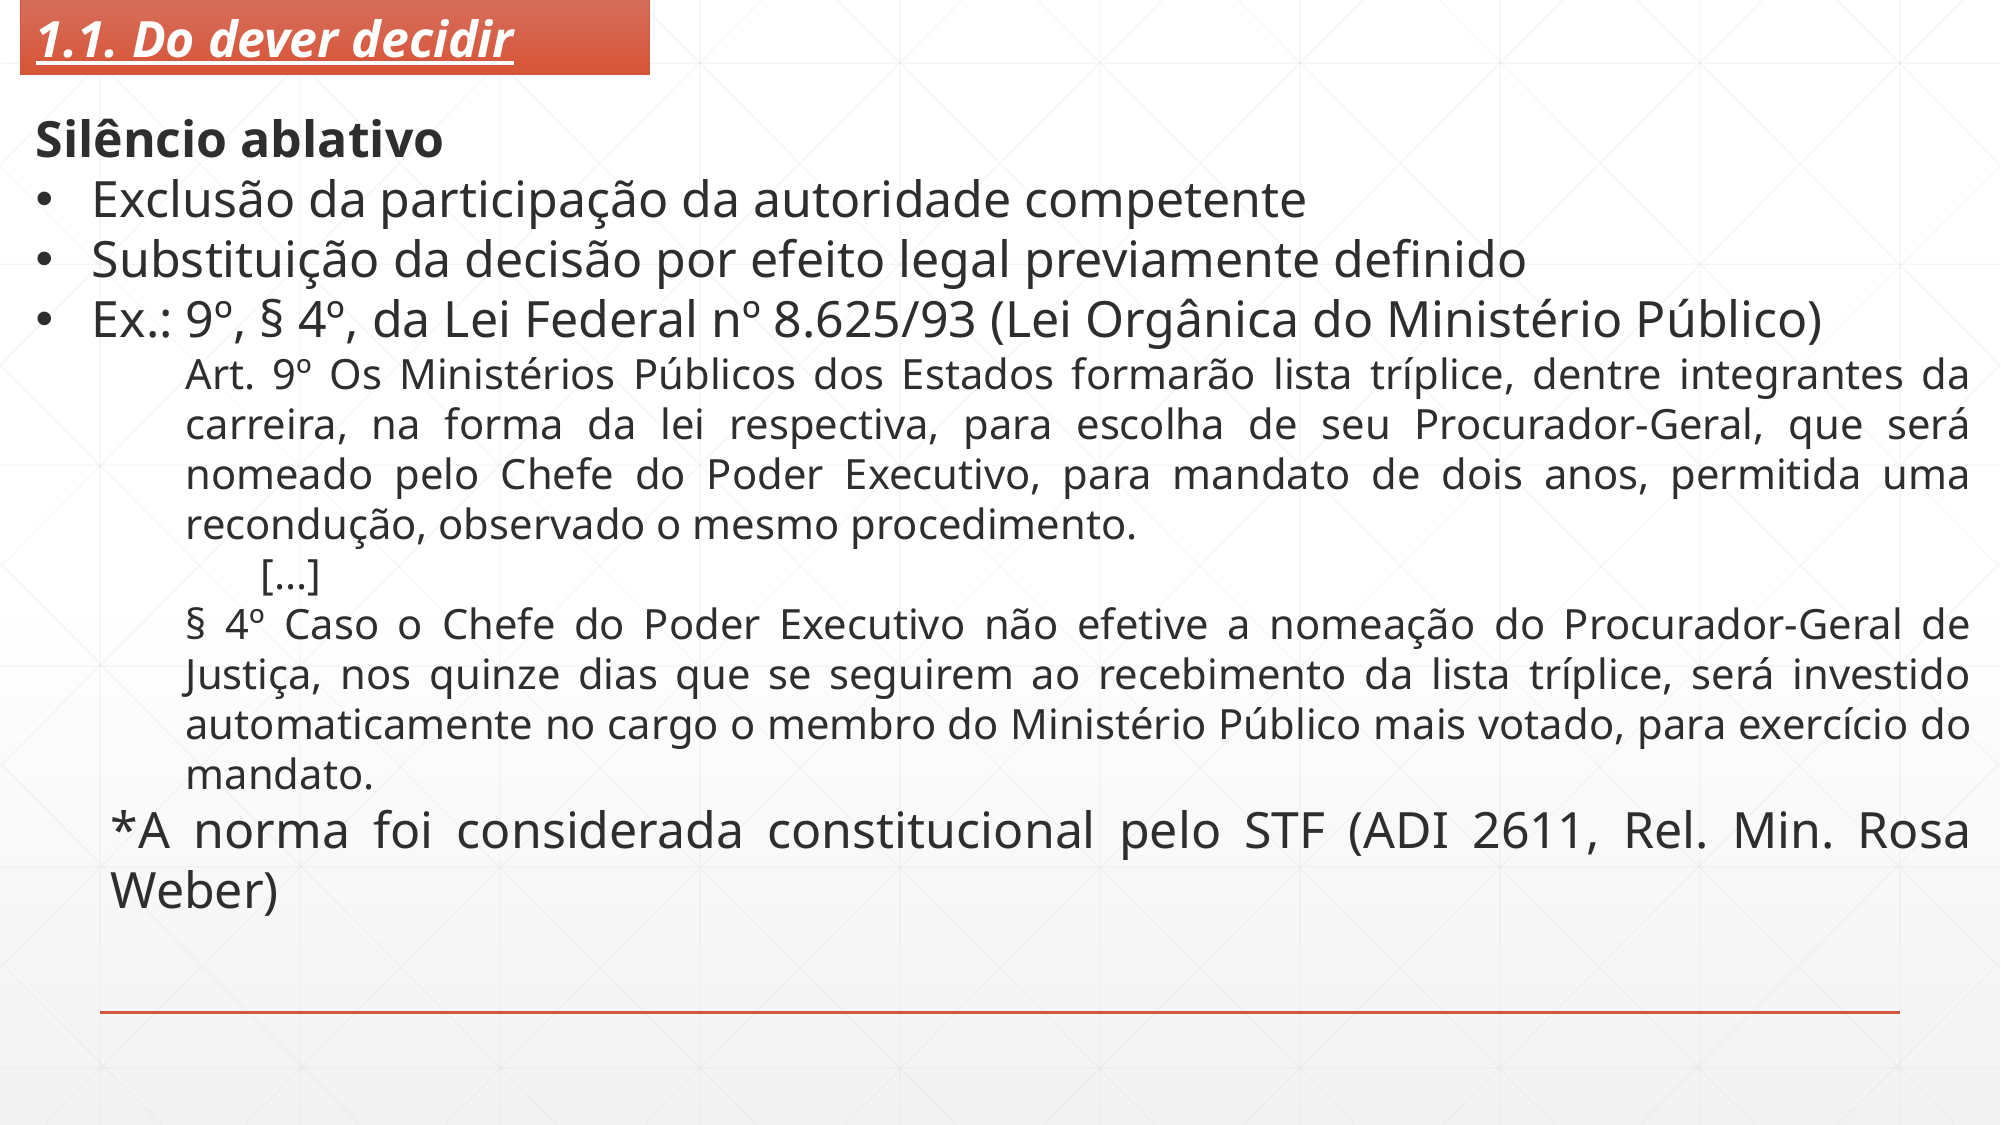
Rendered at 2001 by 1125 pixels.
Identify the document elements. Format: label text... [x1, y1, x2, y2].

text_box [60, 460, 1987, 620]
text_box Silêncio ablativo Exclusão da participação da autoridade competente Substituição da decisão por efeito legal previamente definido Ex.: 9º, § 4º, da Lei Federal nº 8.625/93 (Lei Orgânica do Ministério Público) Art. 9º Os Ministérios Públicos dos Estados formarão lista tríplice, dentre integrantes da carreira, na forma da lei respectiva, para escolha de seu Procurador-Geral, que será nomeado pelo Chefe do Poder Executivo, para mandato de dois anos, permitida uma recondução, observado o mesmo procedimento. [...] § 4º Caso o Chefe do Poder Executivo não efetive a nomeação do Procurador-Geral de Justiça, nos quinze dias que se seguirem ao recebimento da lista tríplice, será investido automaticamente no cargo o membro do Ministério Público mais votado, para exercício do mandato. *A norma foi considerada constitucional pelo STF (ADI 2611, Rel. Min. Rosa Weber) [20, 100, 1987, 1106]
text_box 1.1. Do dever decidir [20, 0, 650, 75]
